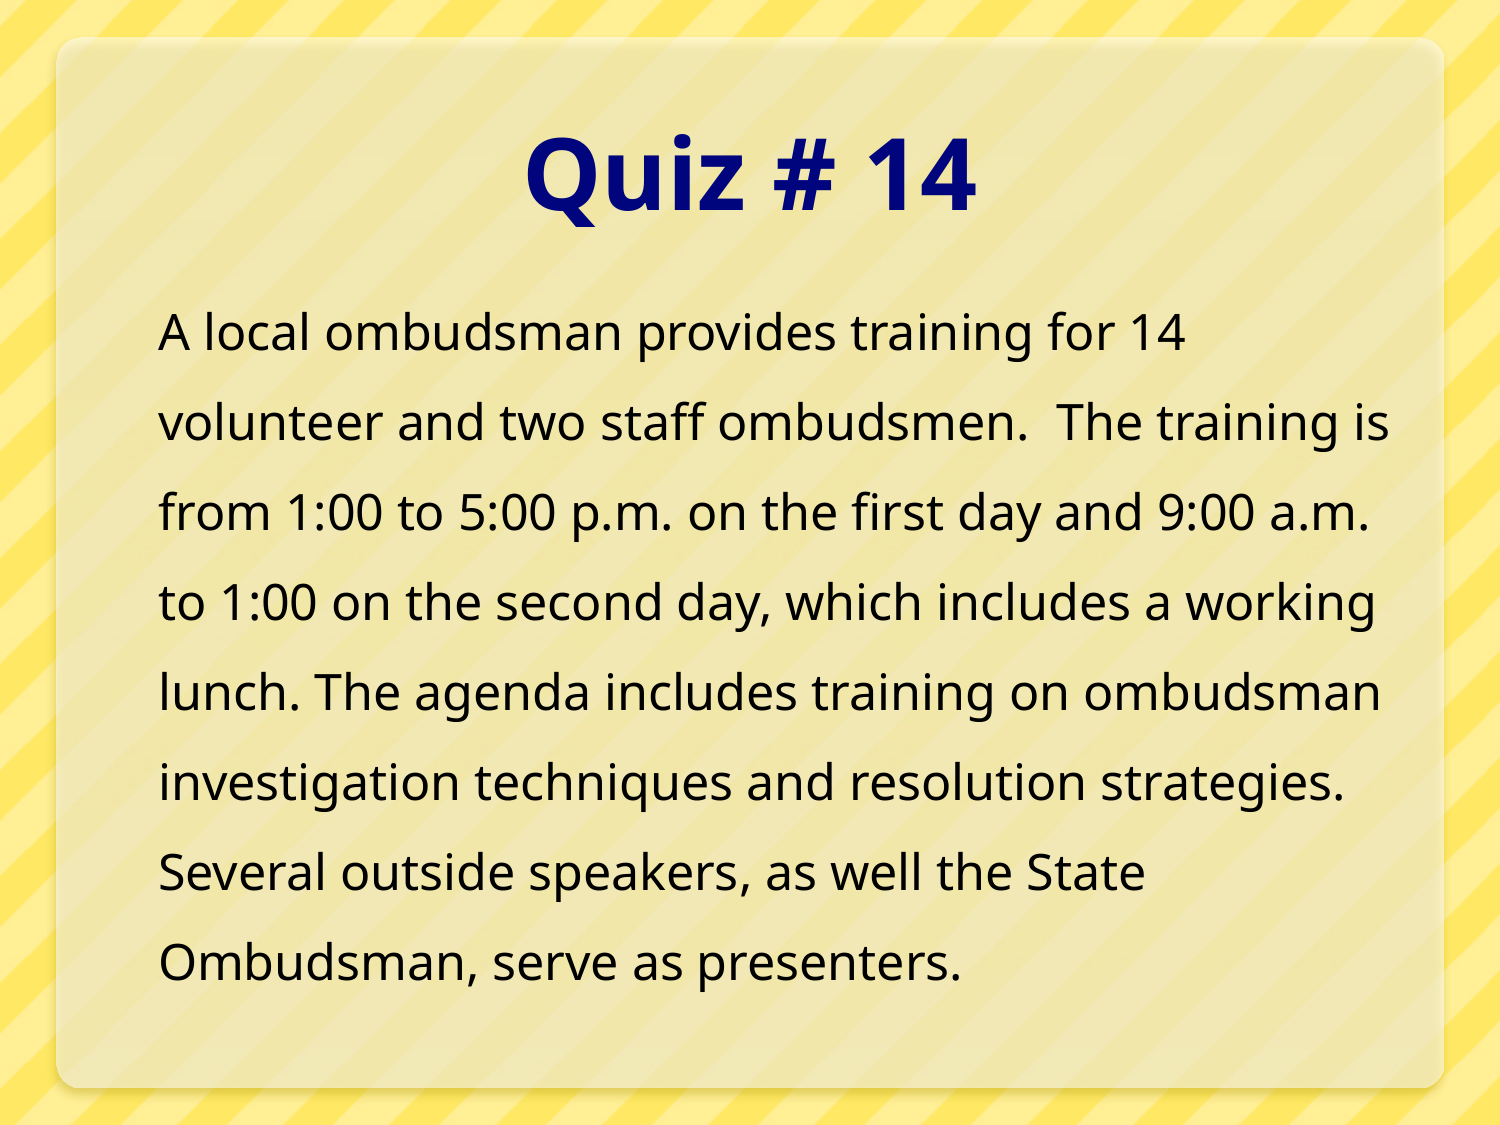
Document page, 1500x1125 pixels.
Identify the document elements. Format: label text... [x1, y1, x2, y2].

title Quiz # 14 [75, 50, 1425, 238]
list A local ombudsman provides training for 14 volunteer and two staff ombudsmen. The training is from 1:00 to 5:00 p.m. on the first day and 9:00 a.m. to 1:00 on the second day, which includes a working lunch. The agenda includes training on ombudsman investigation techniques and resolution strategies. Several outside speakers, as well the State Ombudsman, serve as presenters. [75, 262, 1425, 1005]
